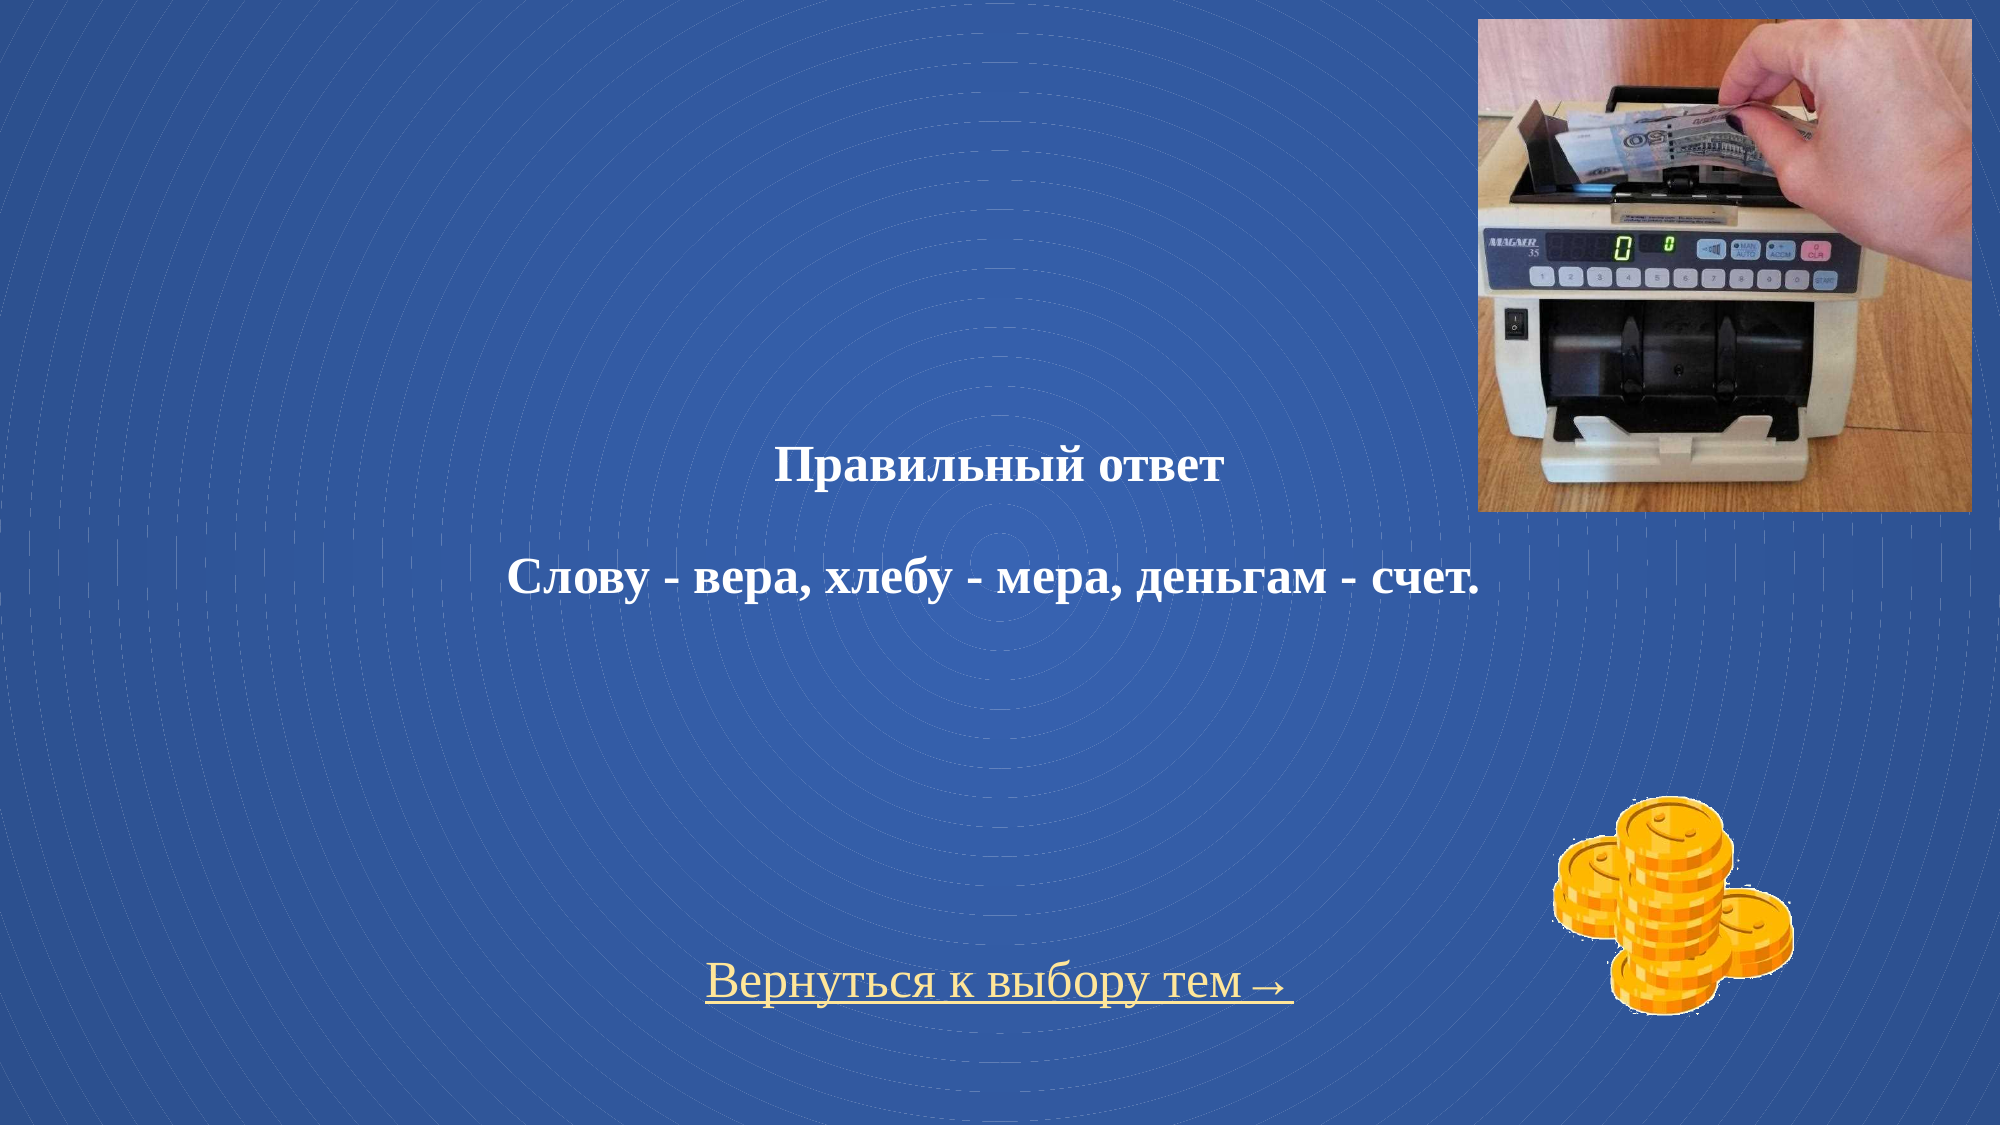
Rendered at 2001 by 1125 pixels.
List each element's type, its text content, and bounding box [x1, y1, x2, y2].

picture [1478, 19, 1972, 512]
title Правильный ответ Слову - вера, хлебу - мера, деньгам - счет. [117, 396, 1883, 646]
text_box Вернуться к выбору тем→ [690, 938, 1310, 1016]
picture [1405, 681, 1929, 1074]
